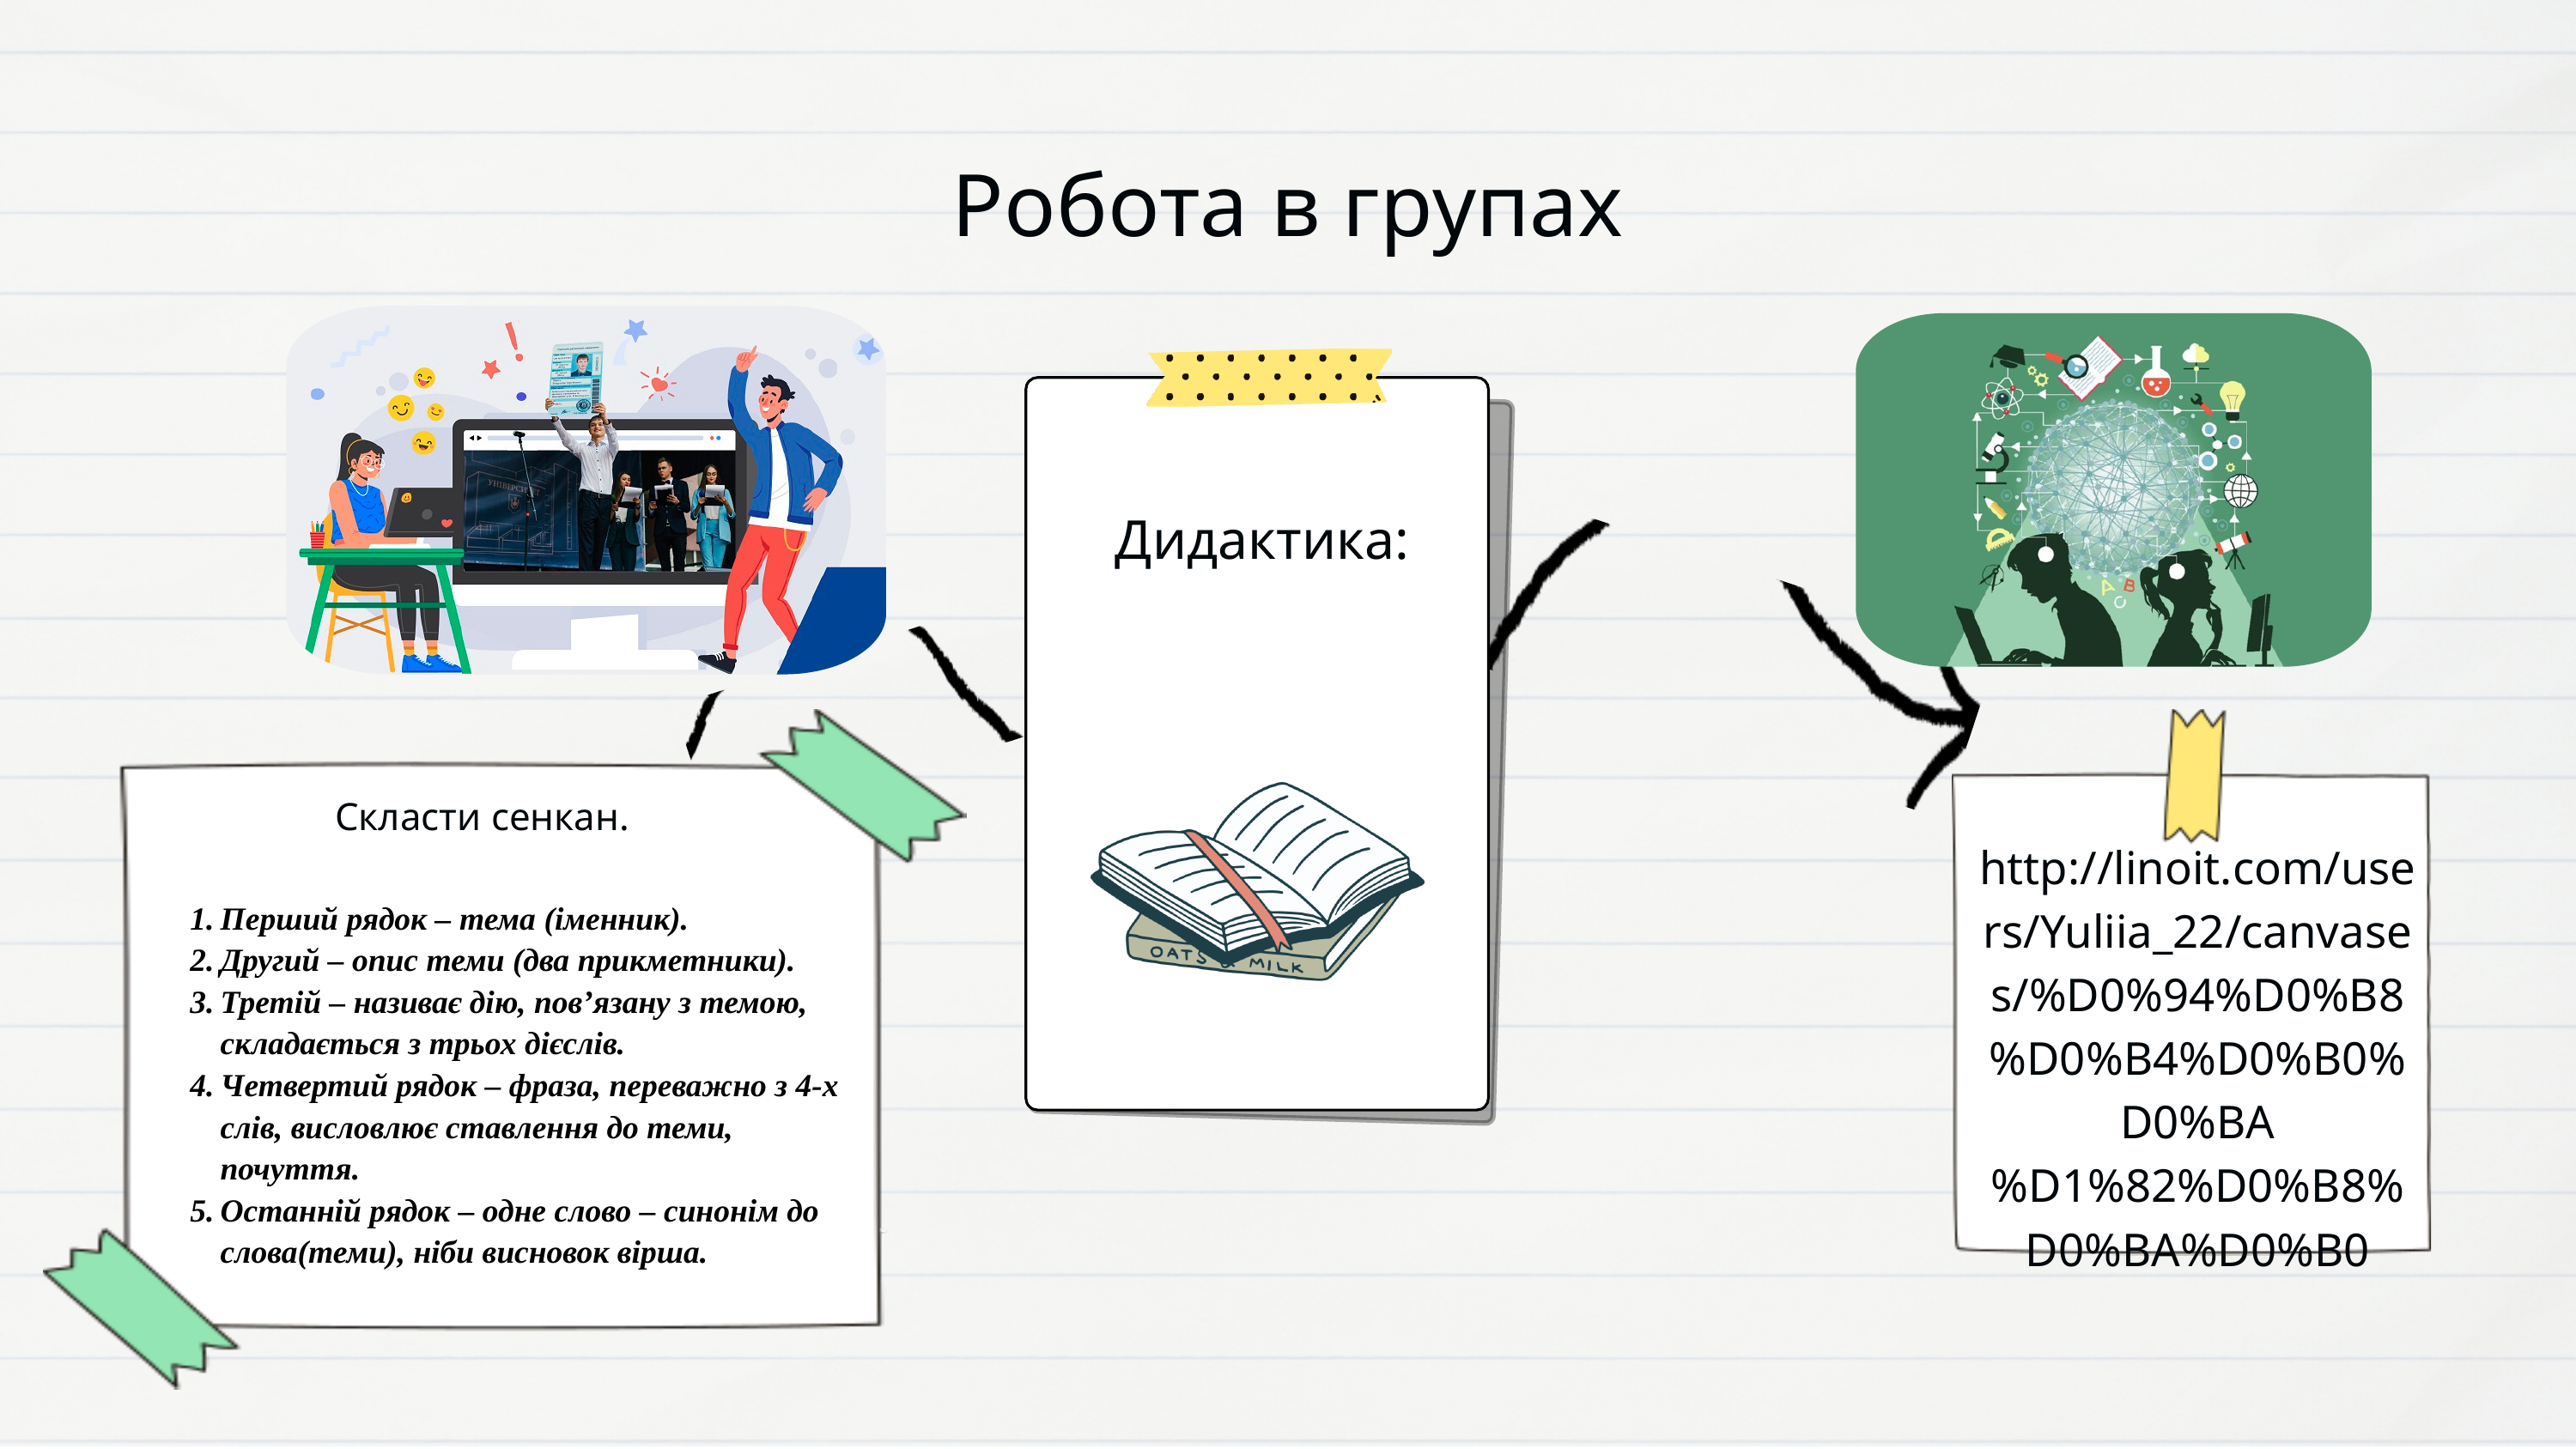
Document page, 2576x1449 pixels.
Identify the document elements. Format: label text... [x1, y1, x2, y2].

text_box [0, 0, 2576, 1447]
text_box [1855, 312, 2372, 668]
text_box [42, 708, 968, 1390]
text_box Робота в групах [144, 132, 2432, 253]
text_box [285, 305, 887, 676]
text_box [1145, 347, 1393, 376]
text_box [1025, 377, 1504, 1118]
text_box [673, 593, 1021, 755]
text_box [1951, 708, 2432, 1271]
text_box [1508, 492, 1990, 820]
